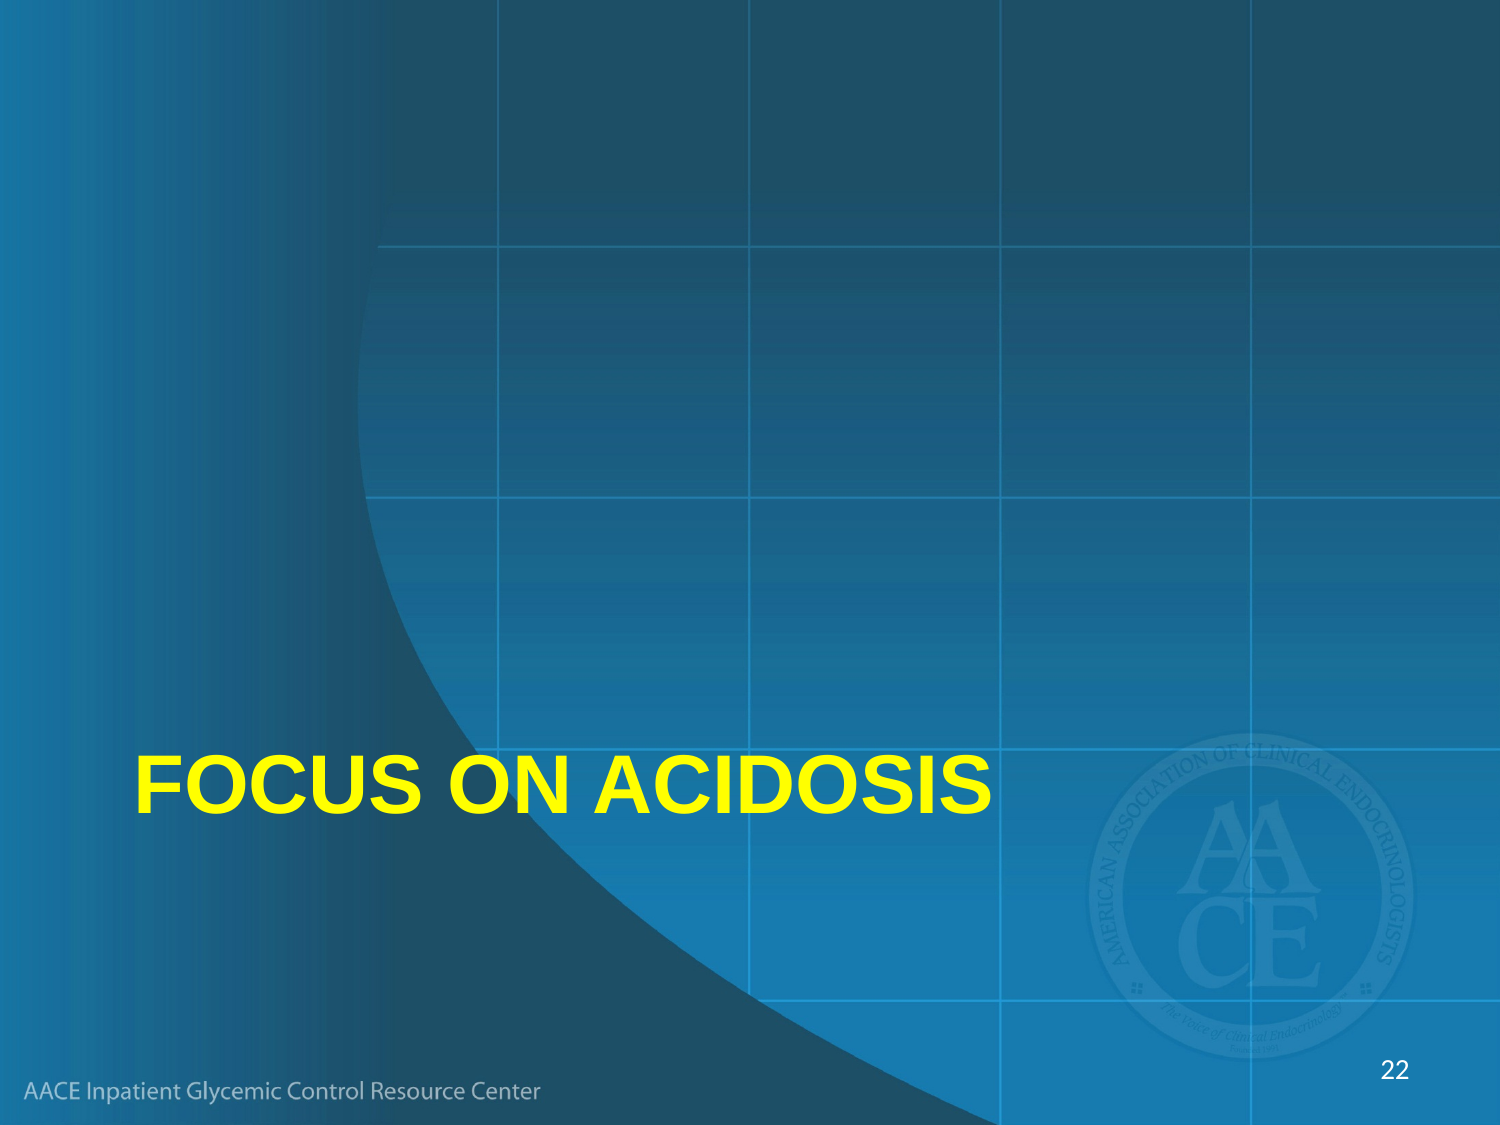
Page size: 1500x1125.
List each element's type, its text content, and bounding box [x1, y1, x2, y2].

picture [0, 0, 1500, 1125]
slide_number 22 [1074, 1042, 1426, 1103]
title Focus on Acidosis [118, 722, 1394, 947]
